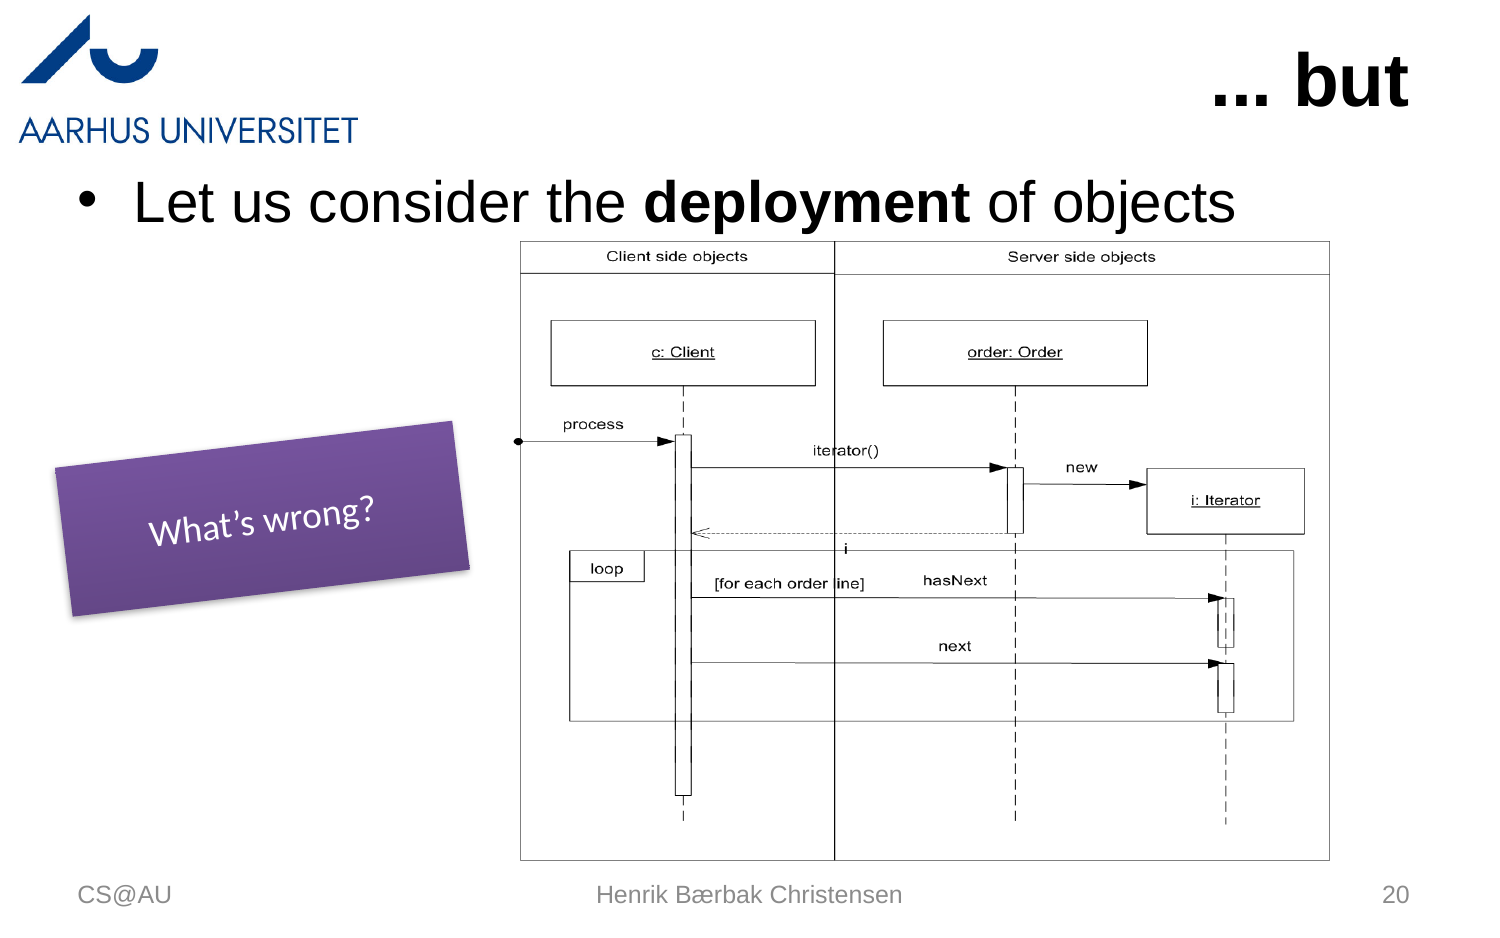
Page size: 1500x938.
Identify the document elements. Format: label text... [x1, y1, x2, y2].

text_box What’s wrong? [55, 420, 470, 617]
picture [14, 9, 358, 146]
list Let us consider the deployment of objects [62, 156, 1425, 865]
title ... but [75, 27, 1425, 125]
footer Henrik Bærbak Christensen [512, 868, 988, 919]
slide_number CS@AU [62, 868, 413, 919]
slide_number 20 [1074, 868, 1425, 919]
picture [513, 240, 1330, 862]
